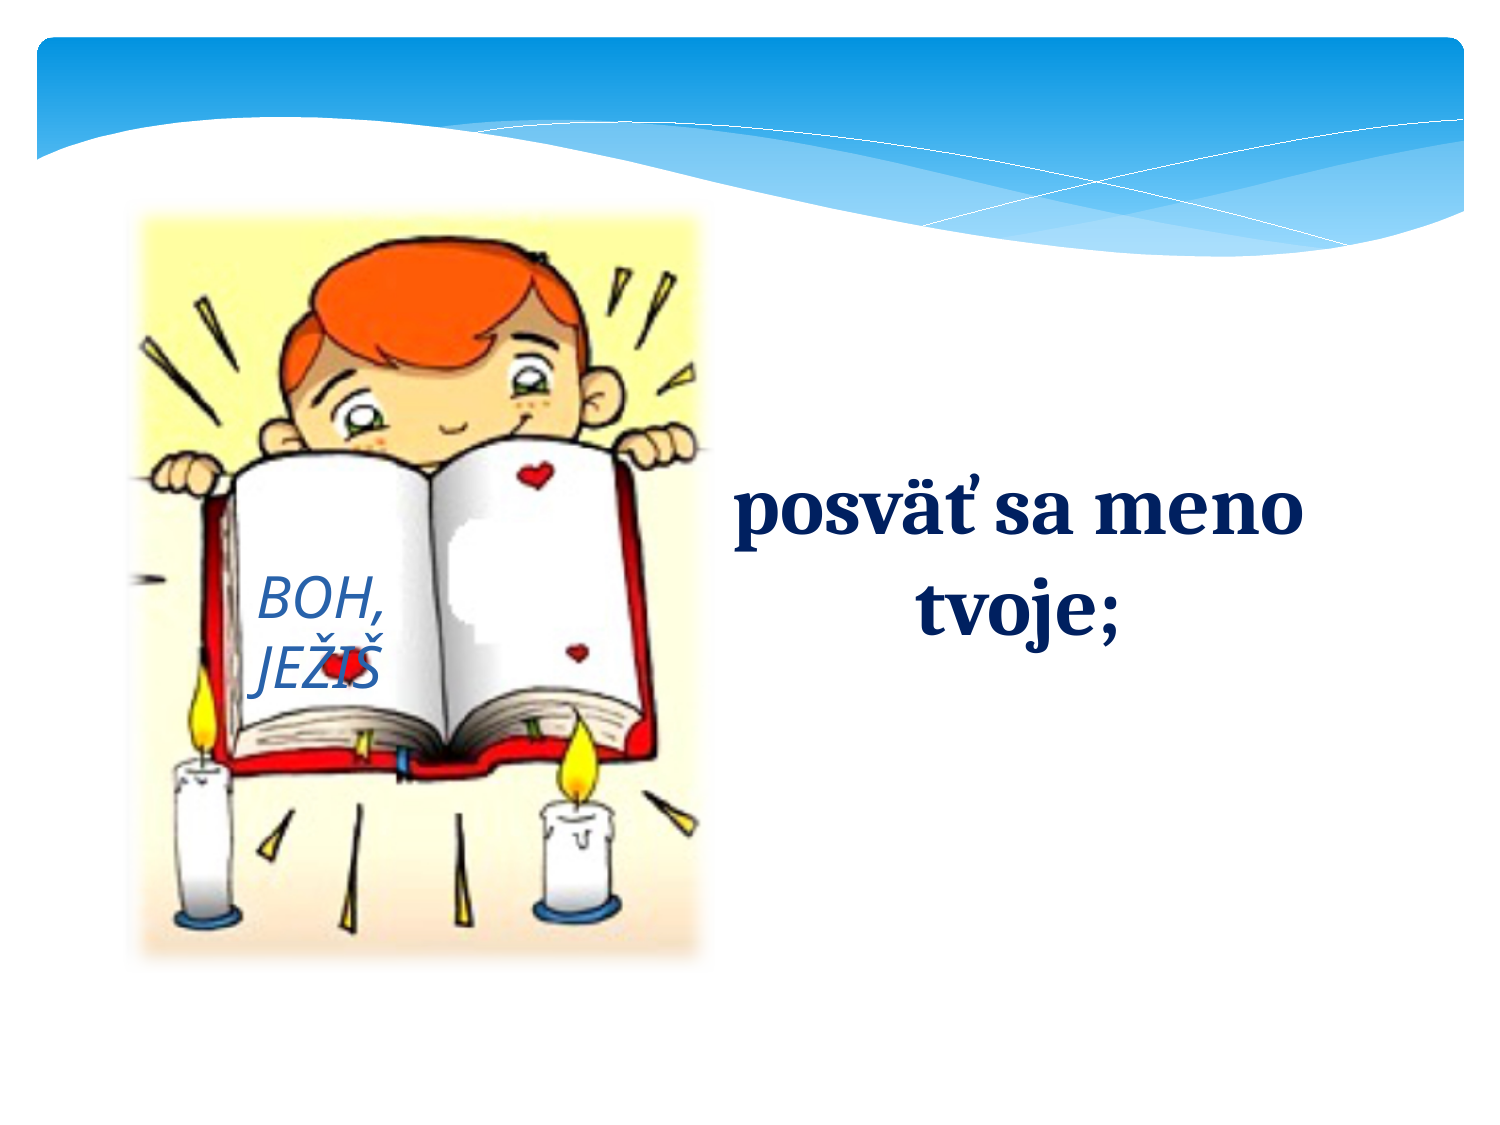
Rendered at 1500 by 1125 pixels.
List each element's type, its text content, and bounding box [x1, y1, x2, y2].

picture [122, 198, 715, 973]
text_box posväť sa meno tvoje; [721, 444, 1359, 659]
